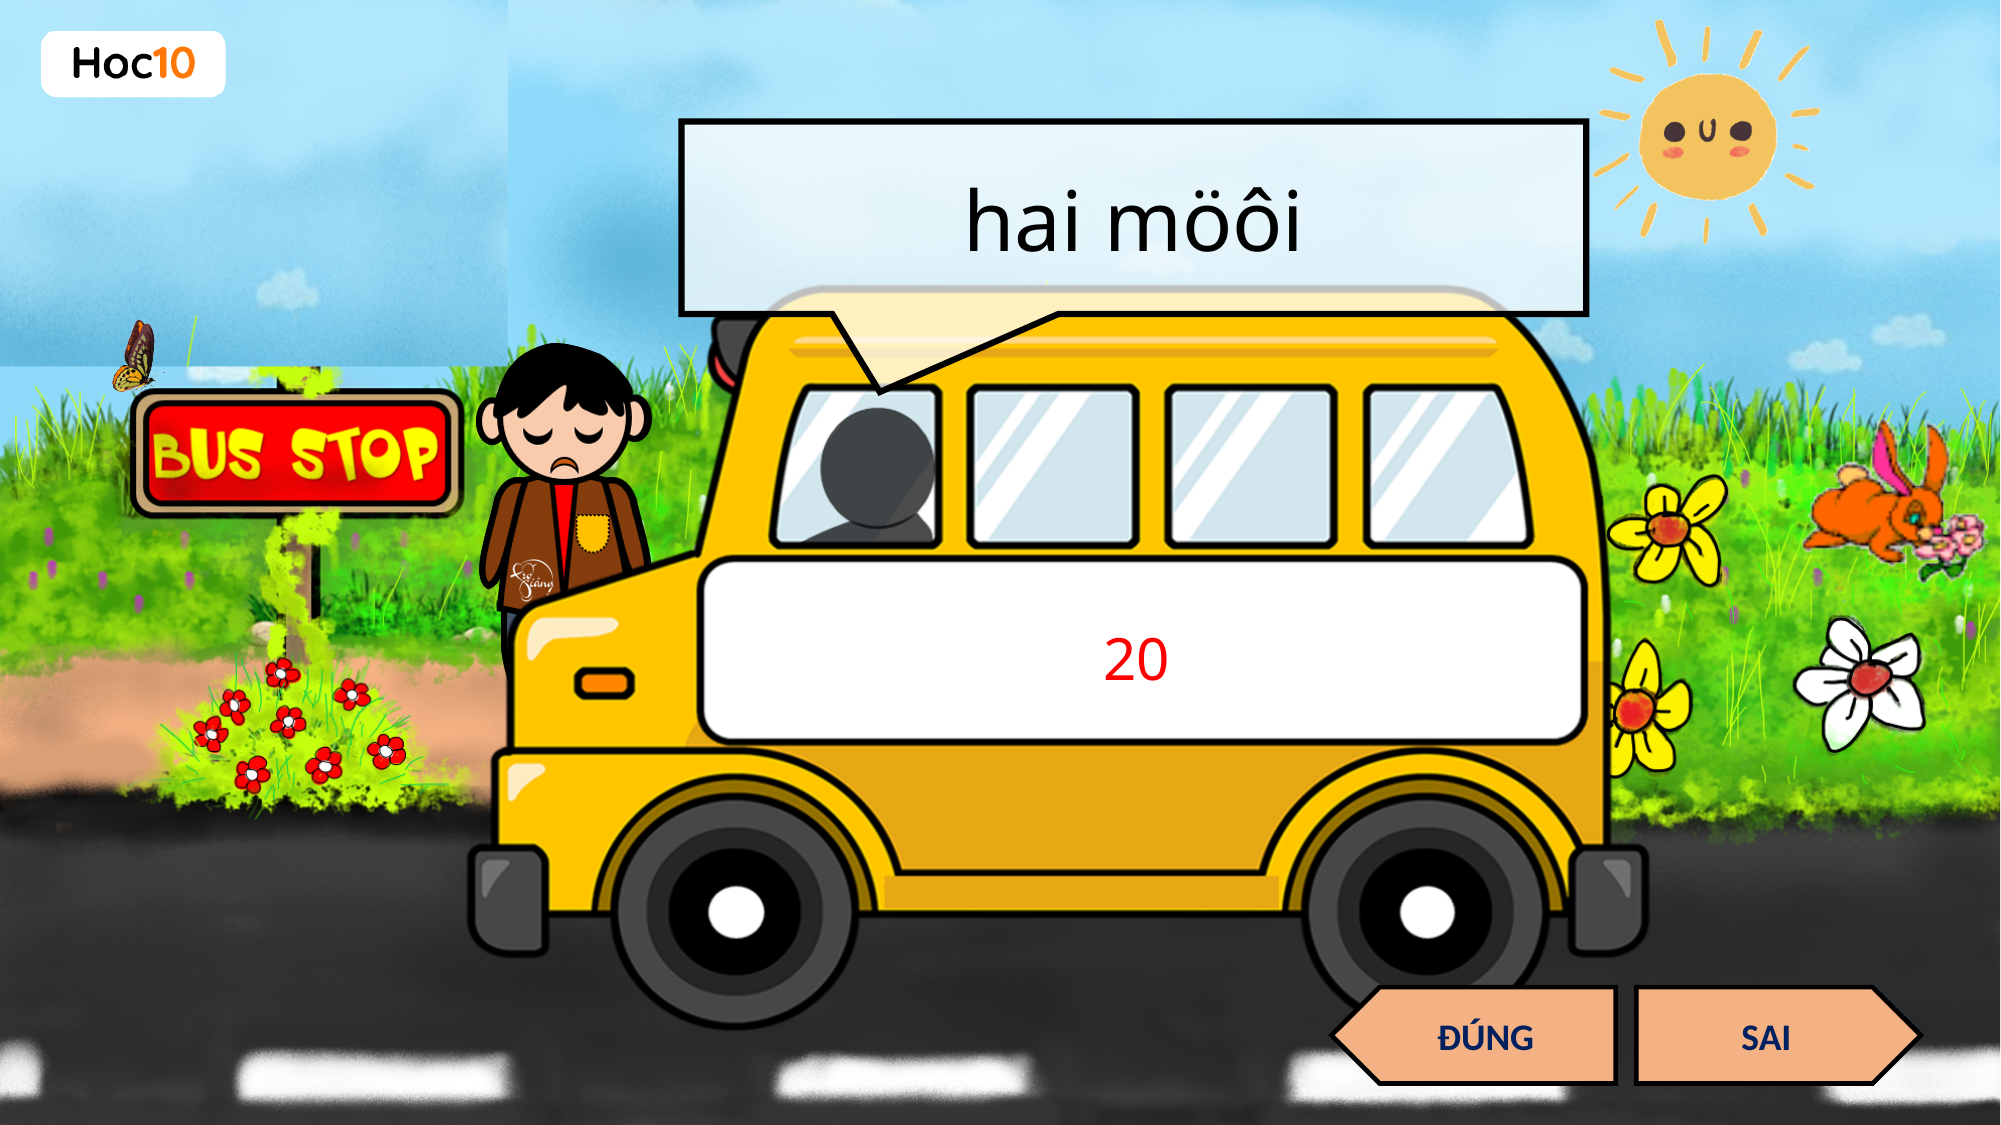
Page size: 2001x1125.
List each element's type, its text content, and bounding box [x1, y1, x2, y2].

text_box ĐÚNG [1330, 1036, 1617, 1085]
picture [0, 0, 2001, 1125]
text_box hai möôi [680, 120, 1588, 276]
text_box SAI [1635, 986, 1923, 1085]
